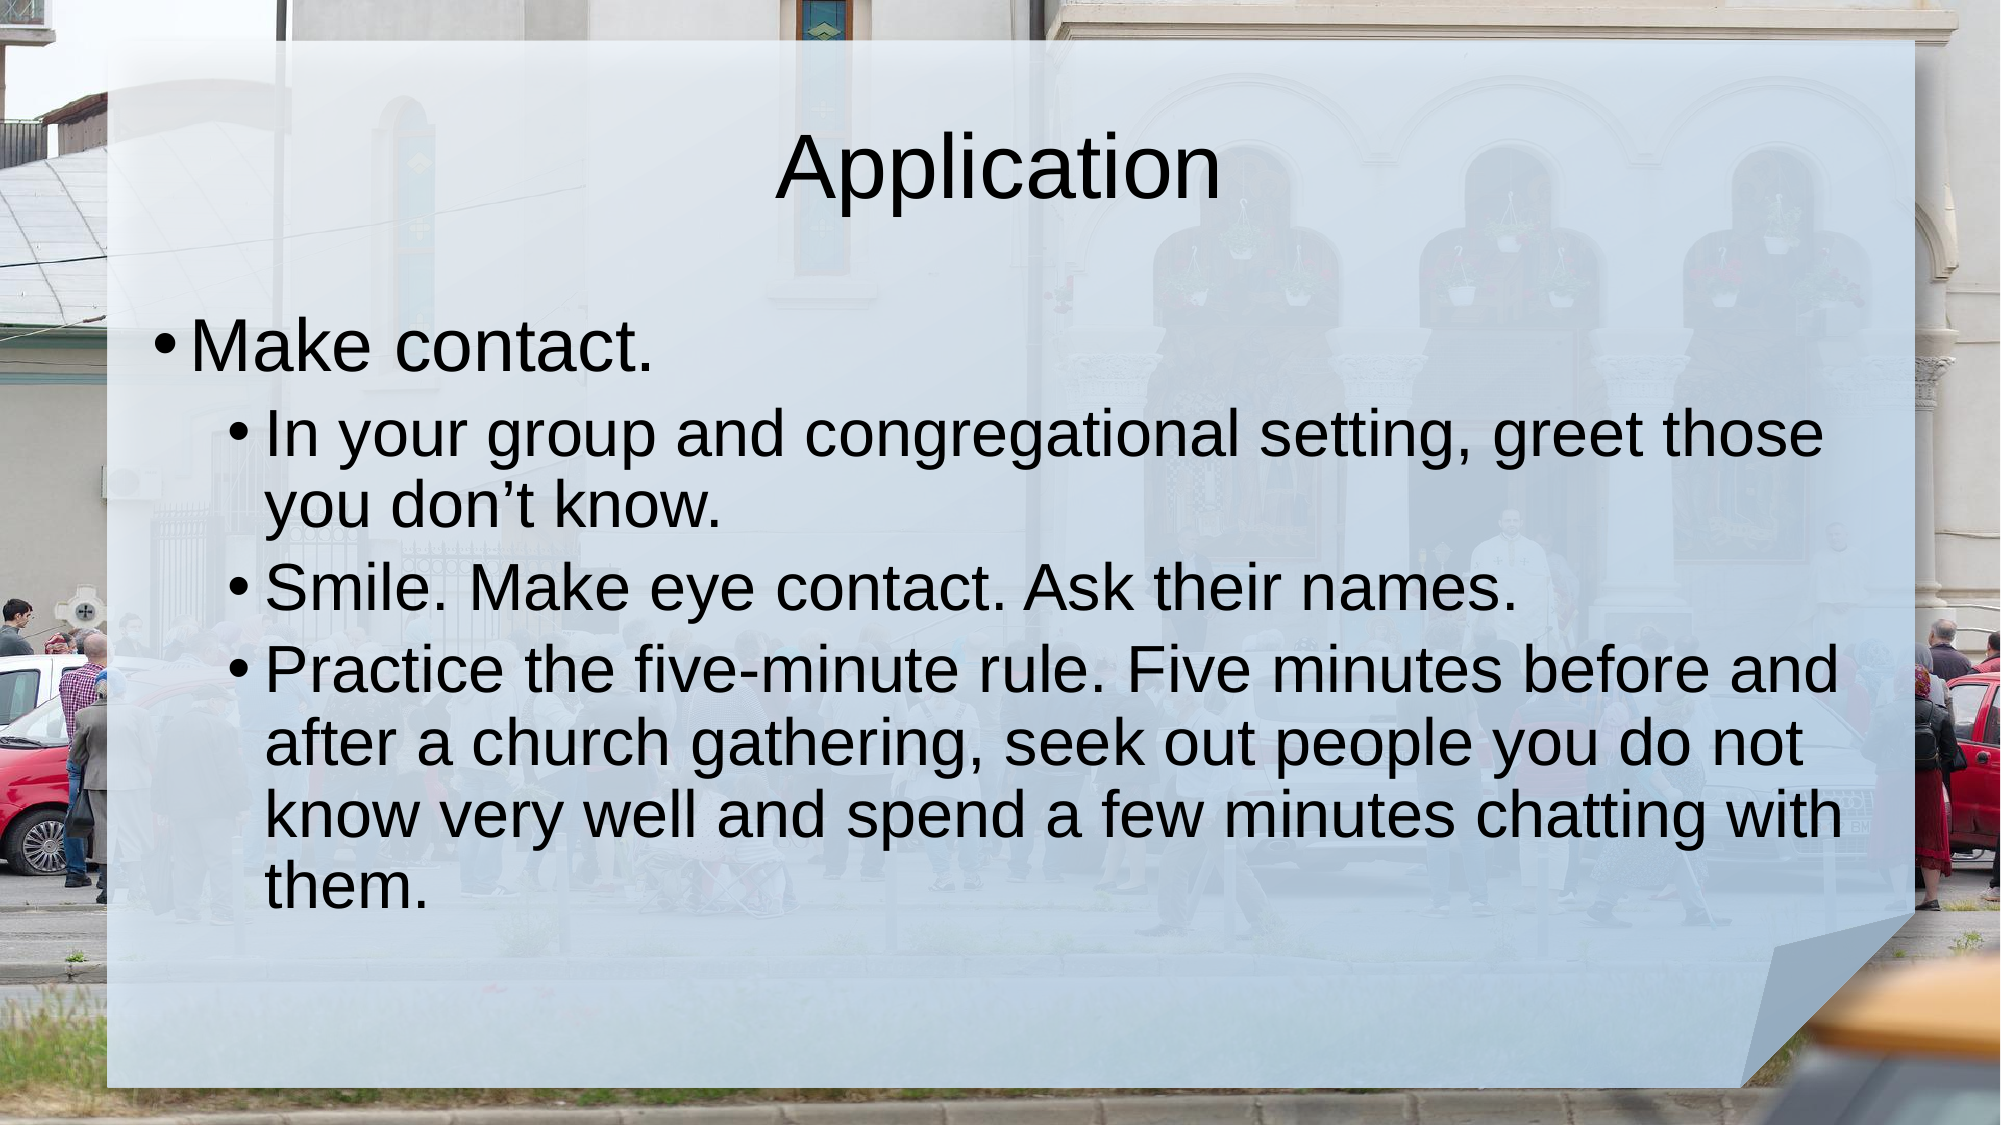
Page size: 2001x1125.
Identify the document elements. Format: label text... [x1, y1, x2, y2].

list Make contact. In your group and congregational setting, greet those you don’t know. Smile. Make eye contact. Ask their names. Practice the five-minute rule. Five minutes before and after a church gathering, seek out people you do not know very well and spend a few minutes chatting with them. [137, 299, 1863, 1014]
title Application [137, 59, 1863, 278]
picture [0, 0, 2001, 1125]
